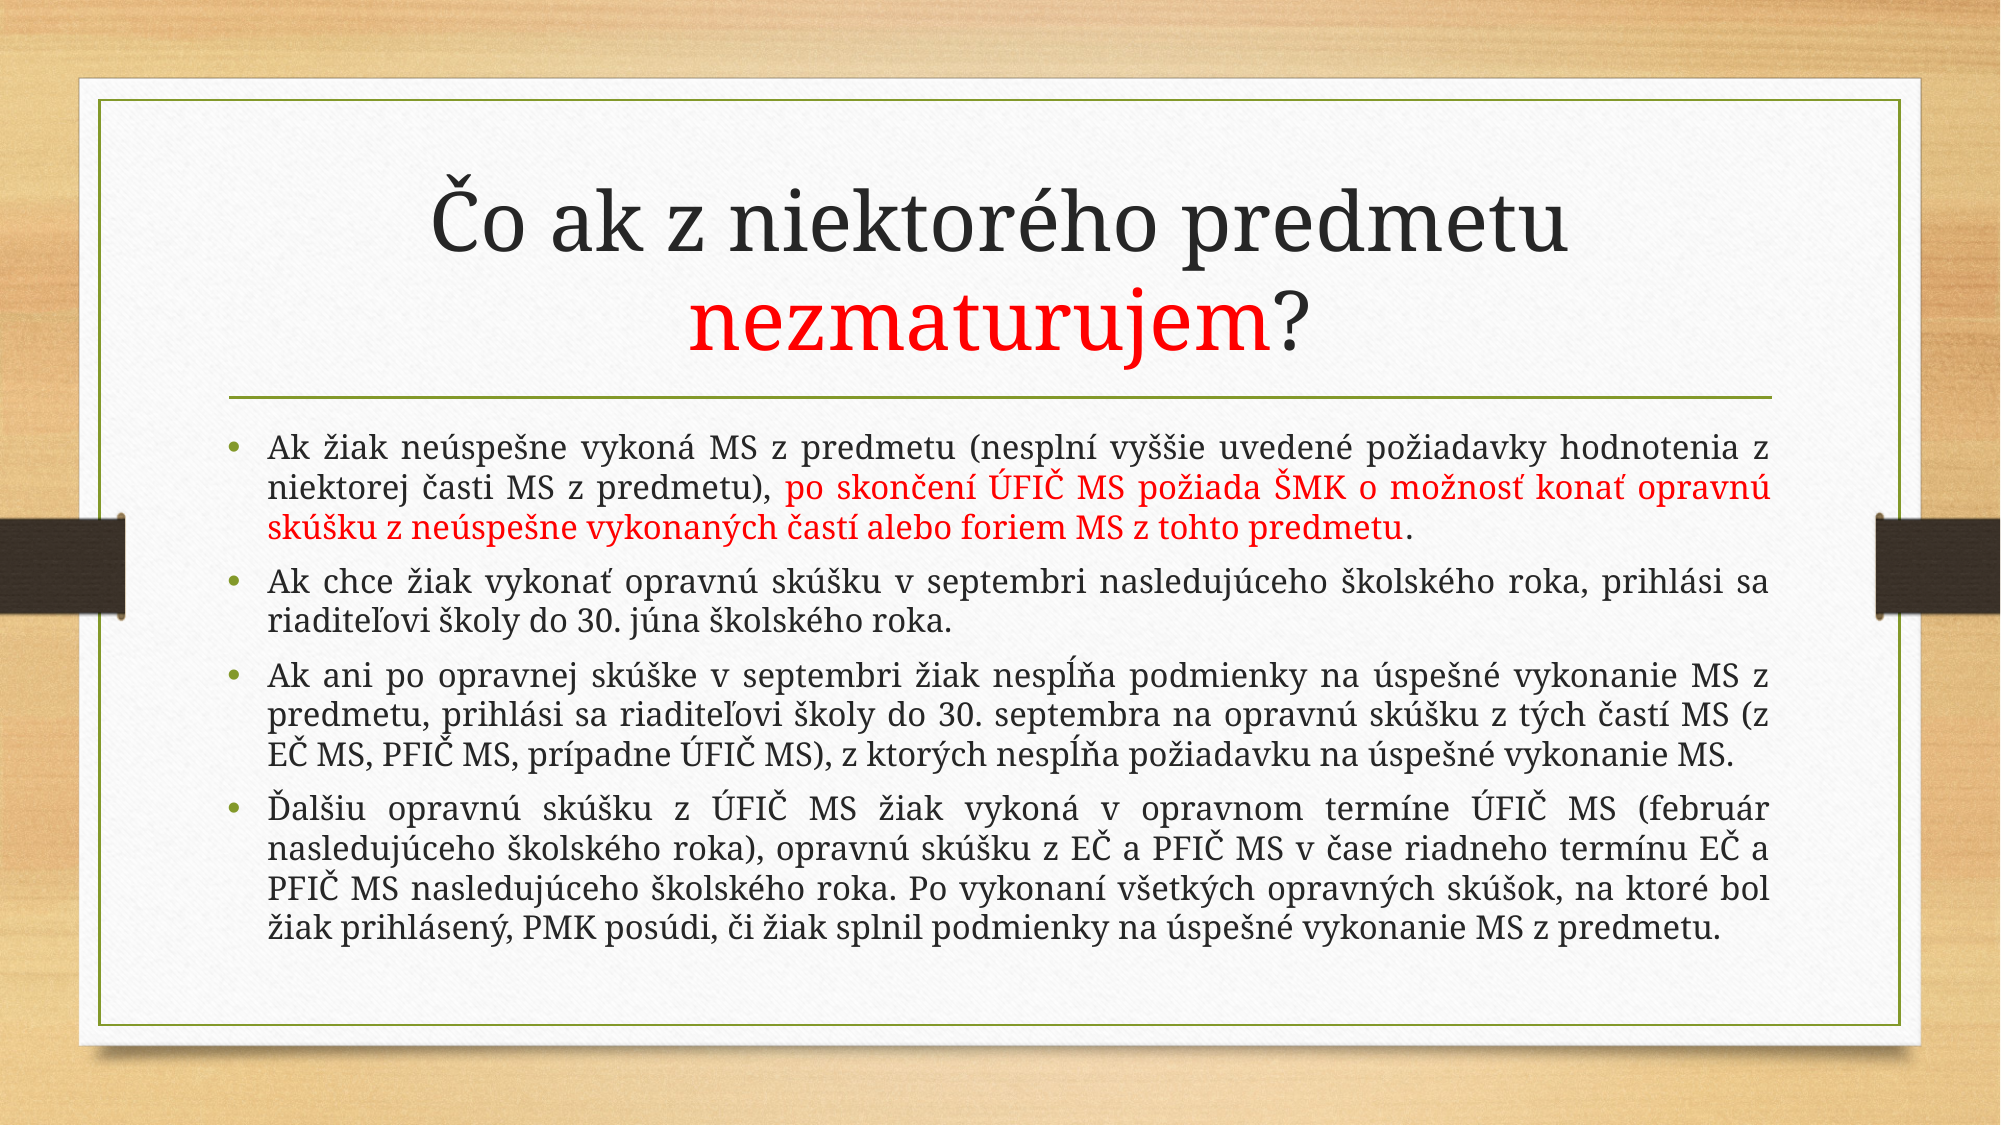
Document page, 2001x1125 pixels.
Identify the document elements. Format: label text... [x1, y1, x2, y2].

list Ak žiak neúspešne vykoná MS z predmetu (nesplní vyššie uvedené požiadavky hodnotenia z niektorej časti MS z predmetu), po skončení ÚFIČ MS požiada ŠMK o možnosť konať opravnú skúšku z neúspešne vykonaných častí alebo foriem MS z tohto predmetu. Ak chce žiak vykonať opravnú skúšku v septembri nasledujúceho školského roka, prihlási sa riaditeľovi školy do 30. júna školského roka. Ak ani po opravnej skúške v septembri žiak nespĺňa podmienky na úspešné vykonanie MS z predmetu, prihlási sa riaditeľovi školy do 30. septembra na opravnú skúšku z tých častí MS (z EČ MS, PFIČ MS, prípadne ÚFIČ MS), z ktorých nespĺňa požiadavku na úspešné vykonanie MS. Ďalšiu opravnú skúšku z ÚFIČ MS žiak vykoná v opravnom termíne ÚFIČ MS (február nasledujúceho školského roka), opravnú skúšku z EČ a PFIČ MS v čase riadneho termínu EČ a PFIČ MS nasledujúceho školského roka. Po vykonaní všetkých opravných skúšok, na ktoré bol žiak prihlásený, PMK posúdi, či žiak splnil podmienky na úspešné vykonanie MS z predmetu. [212, 419, 1788, 964]
picture [0, 0, 2001, 1125]
title Čo ak z niektorého predmetu nezmaturujem? [212, 161, 1788, 375]
